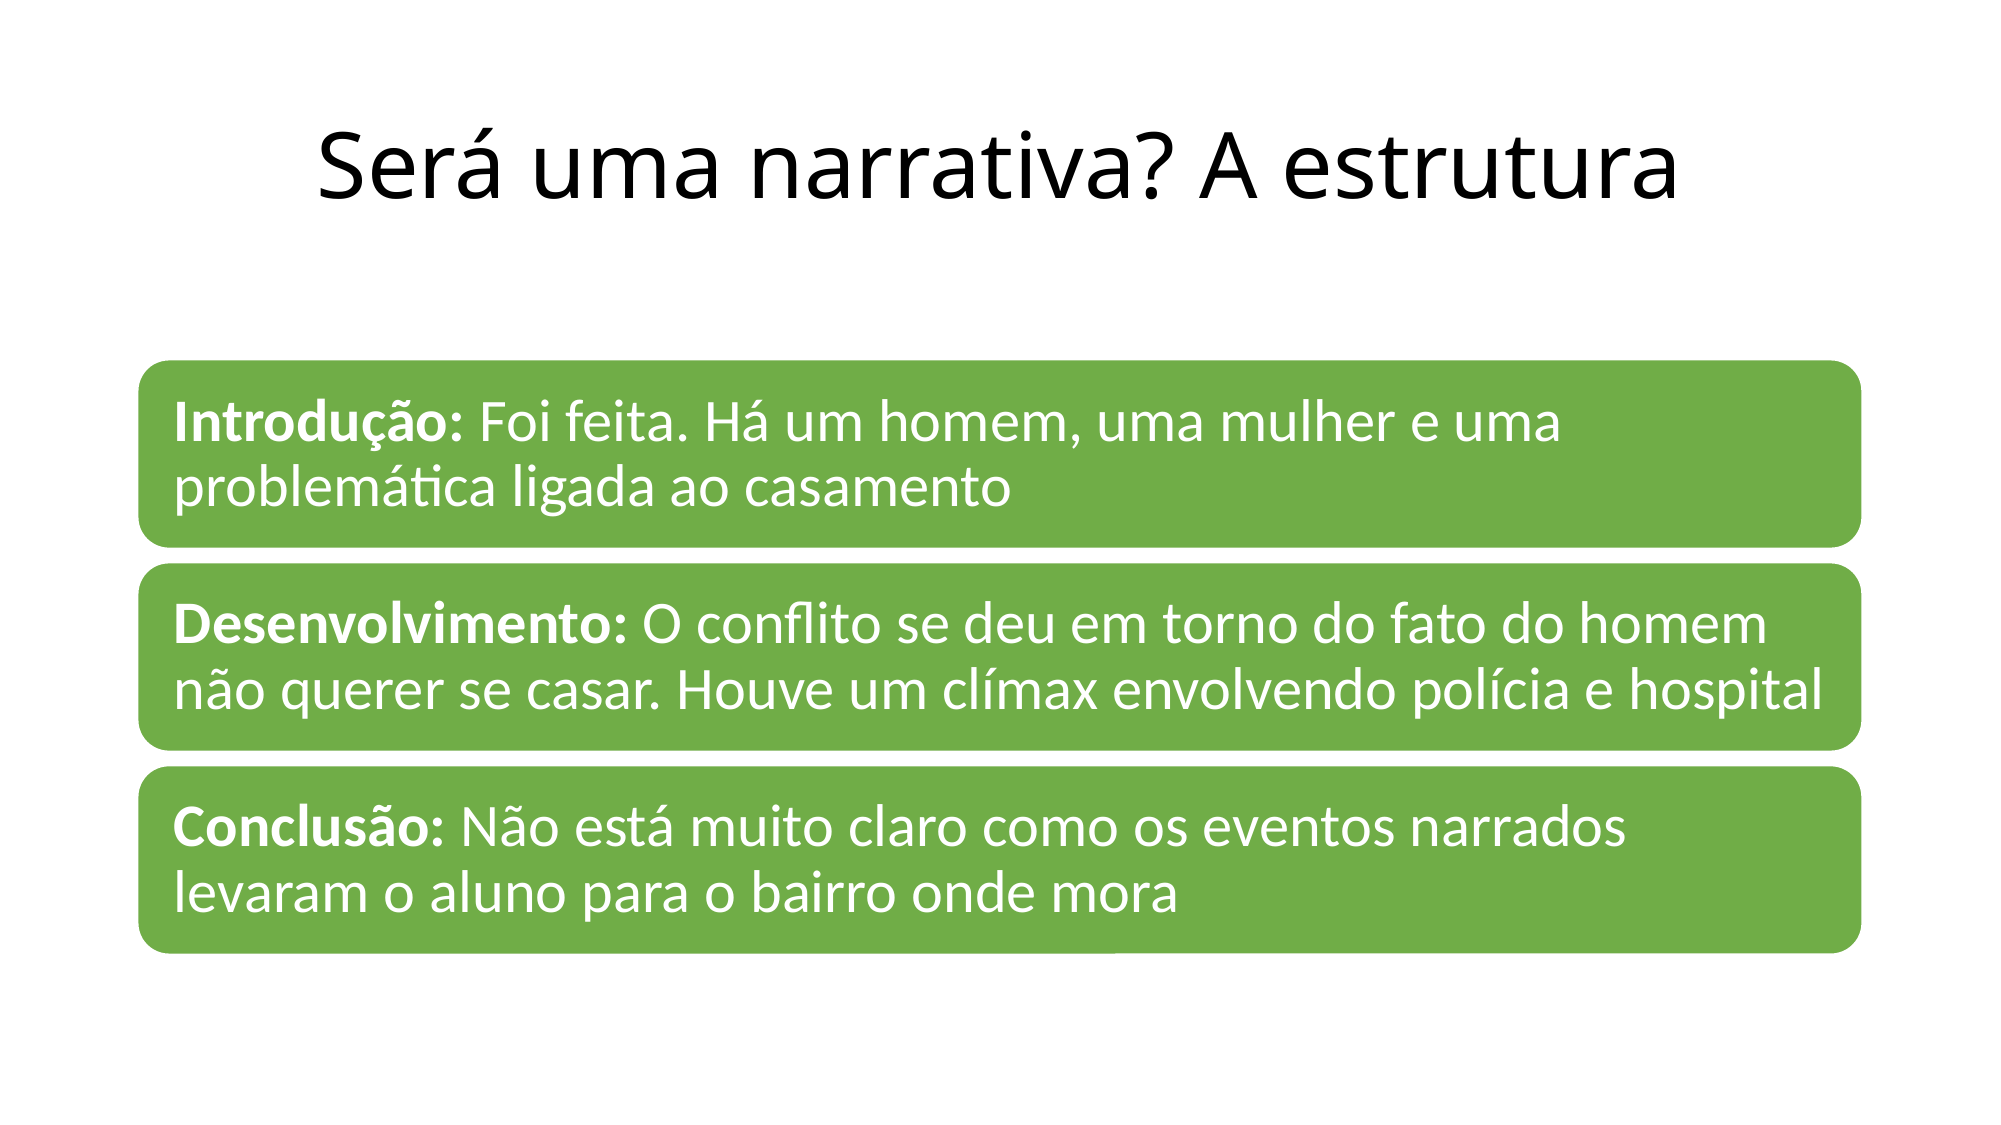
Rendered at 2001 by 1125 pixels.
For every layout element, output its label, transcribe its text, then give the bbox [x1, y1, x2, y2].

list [137, 299, 1863, 1014]
title Será uma narrativa? A estrutura [137, 59, 1863, 278]
